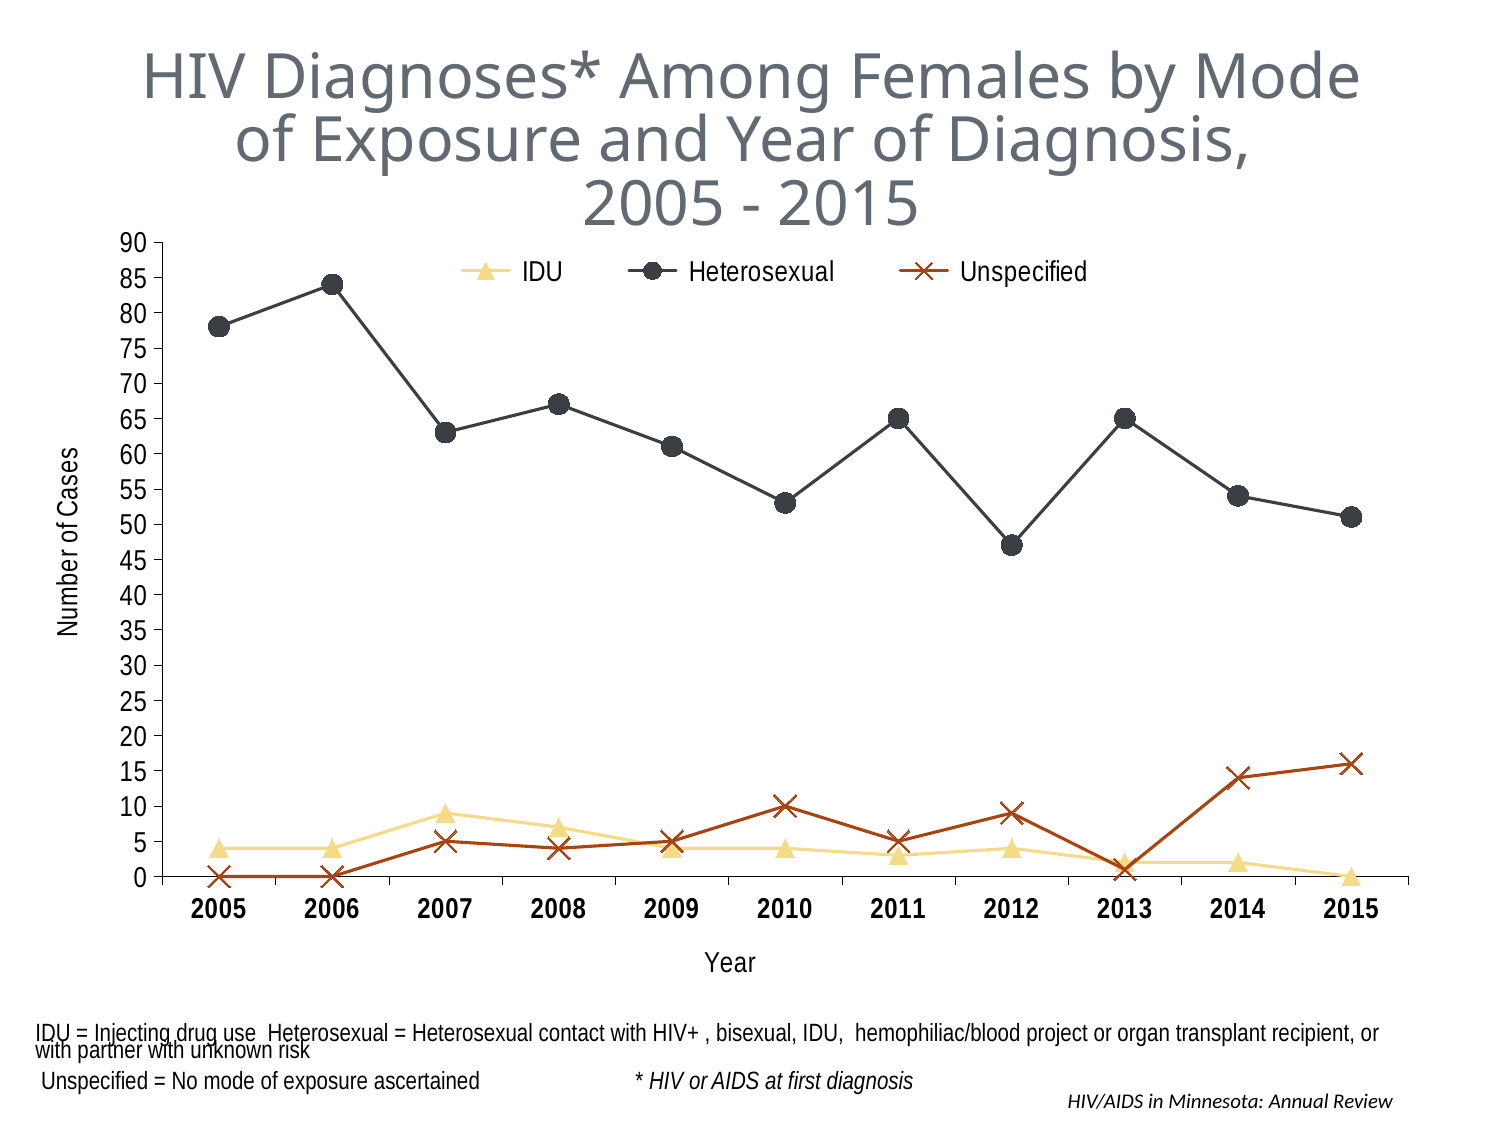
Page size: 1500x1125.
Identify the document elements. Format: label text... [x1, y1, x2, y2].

text_box IDU = Injecting drug use Heterosexual = Heterosexual contact with HIV+ , bisexual, IDU, hemophiliac/blood project or organ transplant recipient, or with partner with unknown risk Unspecified = No mode of exposure ascertained * HIV or AIDS at first diagnosis [20, 996, 1025, 1109]
text_box HIV/AIDS in Minnesota: Annual Review [1025, 987, 1500, 1125]
chart [1, 179, 1434, 987]
text_box HIV Diagnoses* Among Females by Mode of Exposure and Year of Diagnosis, 2005 - 2015 [1, 54, 1500, 232]
